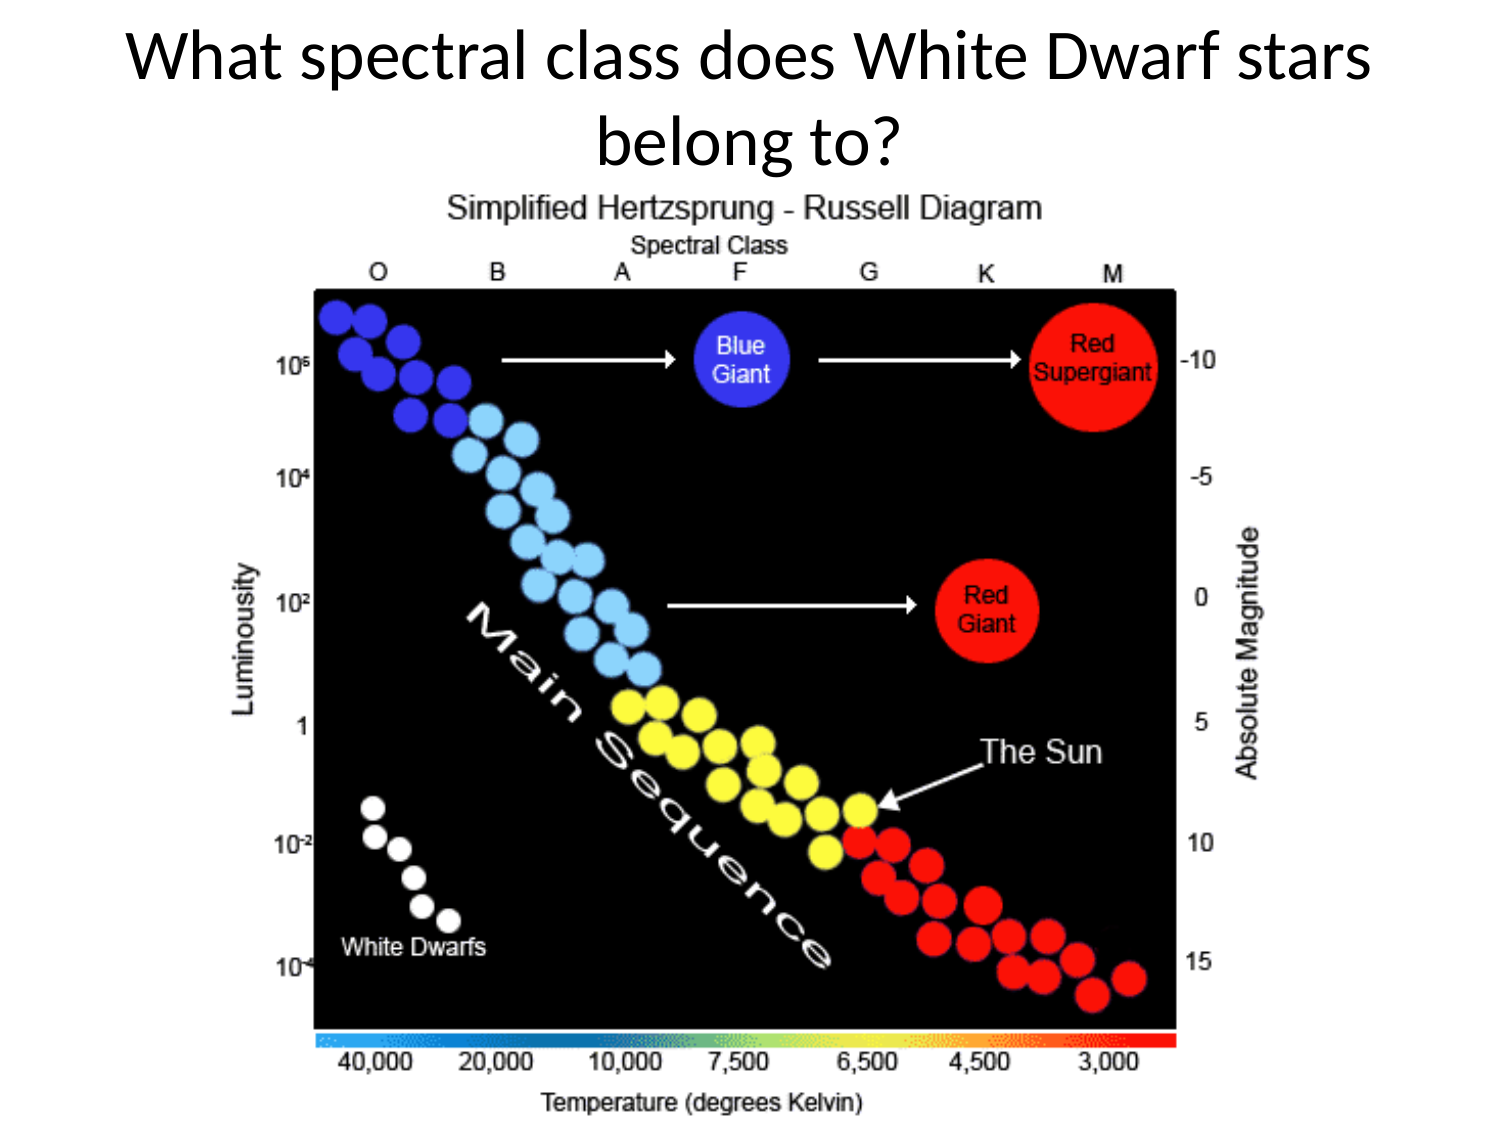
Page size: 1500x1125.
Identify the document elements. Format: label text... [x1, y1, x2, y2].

picture [212, 187, 1276, 1125]
title What spectral class does White Dwarf stars belong to? [75, 0, 1425, 188]
